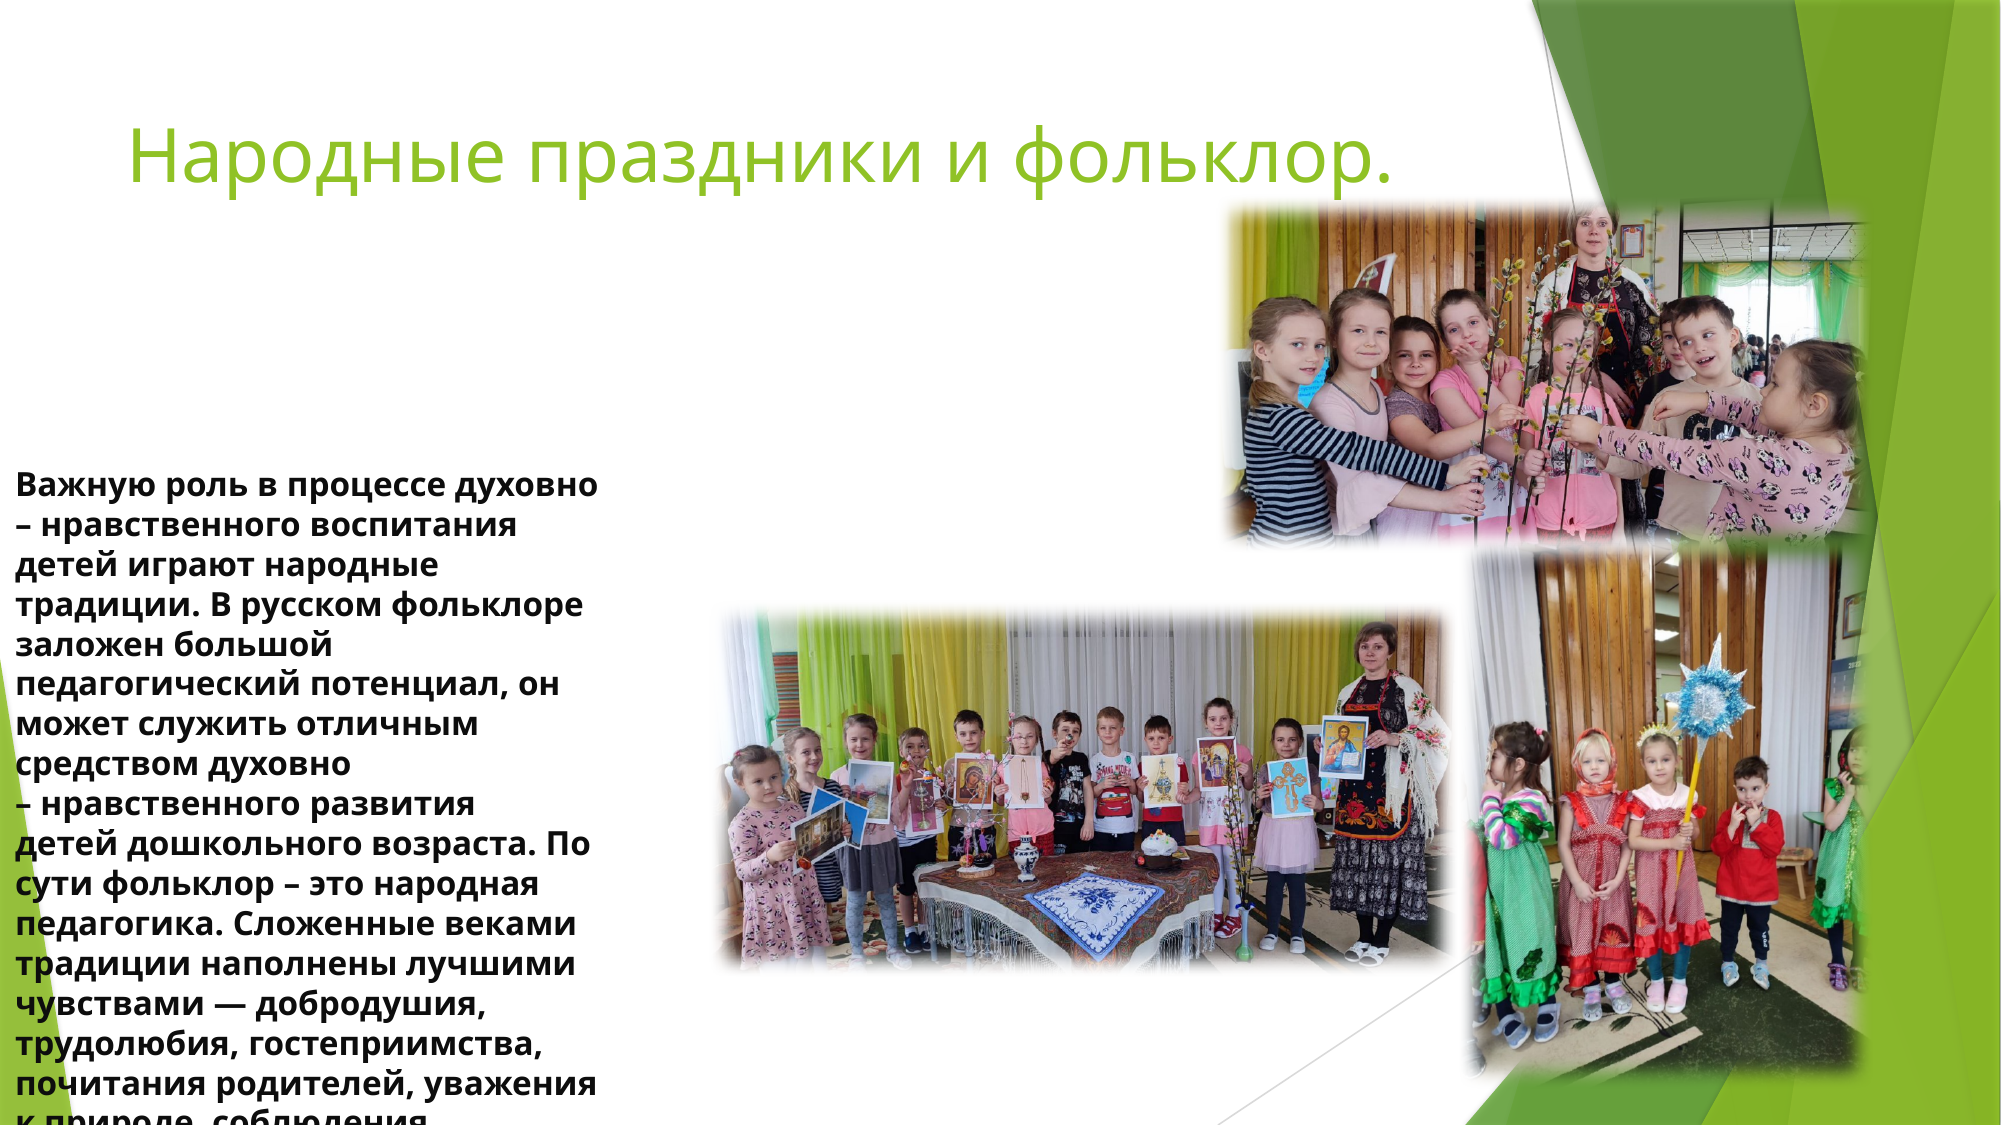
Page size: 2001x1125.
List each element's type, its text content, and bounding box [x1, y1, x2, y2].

title Народные праздники и фольклор. [111, 99, 1522, 317]
picture [1215, 193, 1875, 1091]
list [709, 599, 1453, 978]
list Важную роль в процессе духовно – нравственного воспитания детей играют народные традиции. В русском фольклоре заложен большой педагогический потенциал, он может служить отличным средством духовно – нравственного развития детей дошкольного возраста. По сути фольклор – это народная педагогика. Сложенные веками традиции наполнены лучшими чувствами — добродушия, трудолюбия, гостеприимства, почитания родителей, уважения к природе, соблюдения здорового образа жизни. Славянские народы жили в единении с природой, почитали ее. Я считаю очень Важно отмечать народные праздники. [0, 455, 633, 880]
